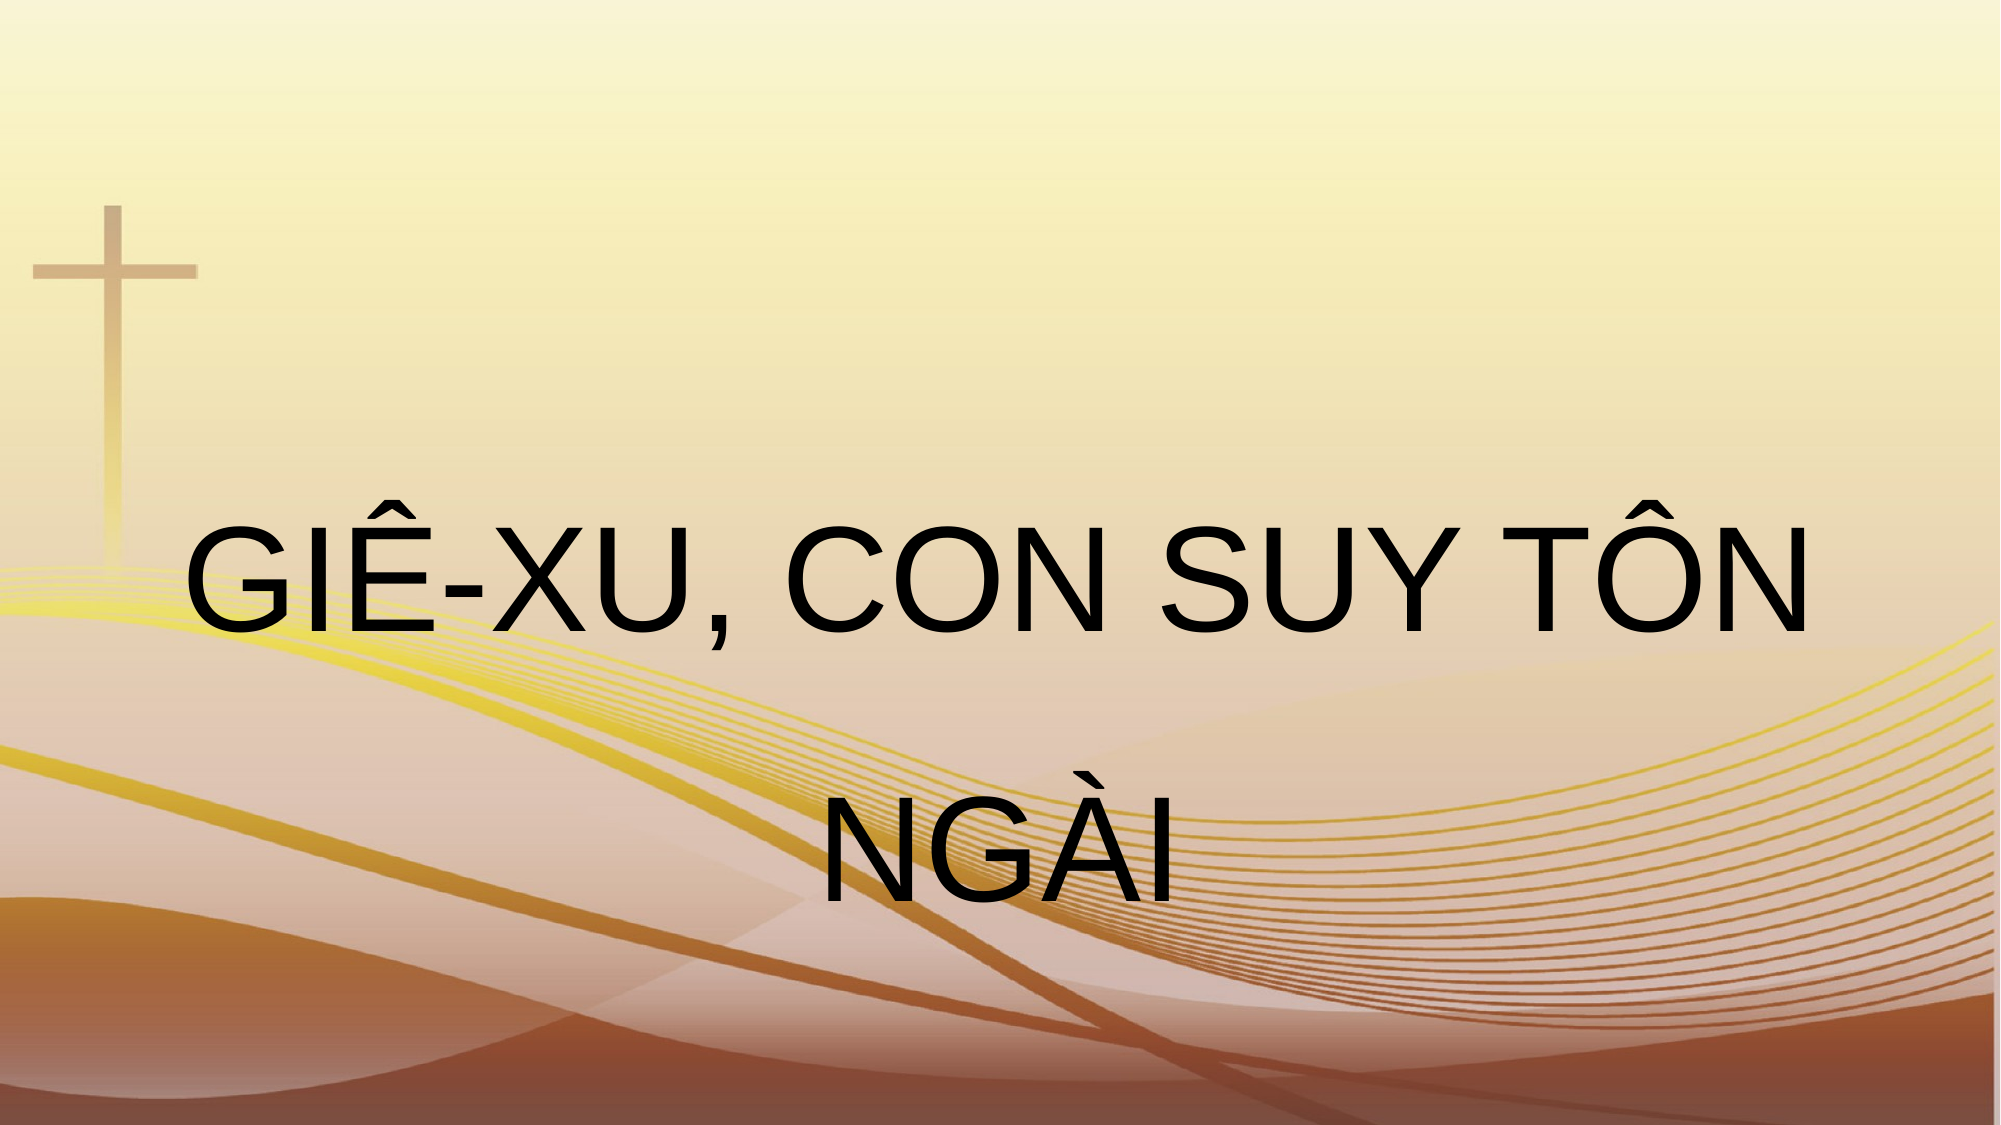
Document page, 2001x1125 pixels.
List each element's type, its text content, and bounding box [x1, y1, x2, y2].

list GIÊ-XU, CON SUY TÔN NGÀI [0, 0, 2000, 1125]
